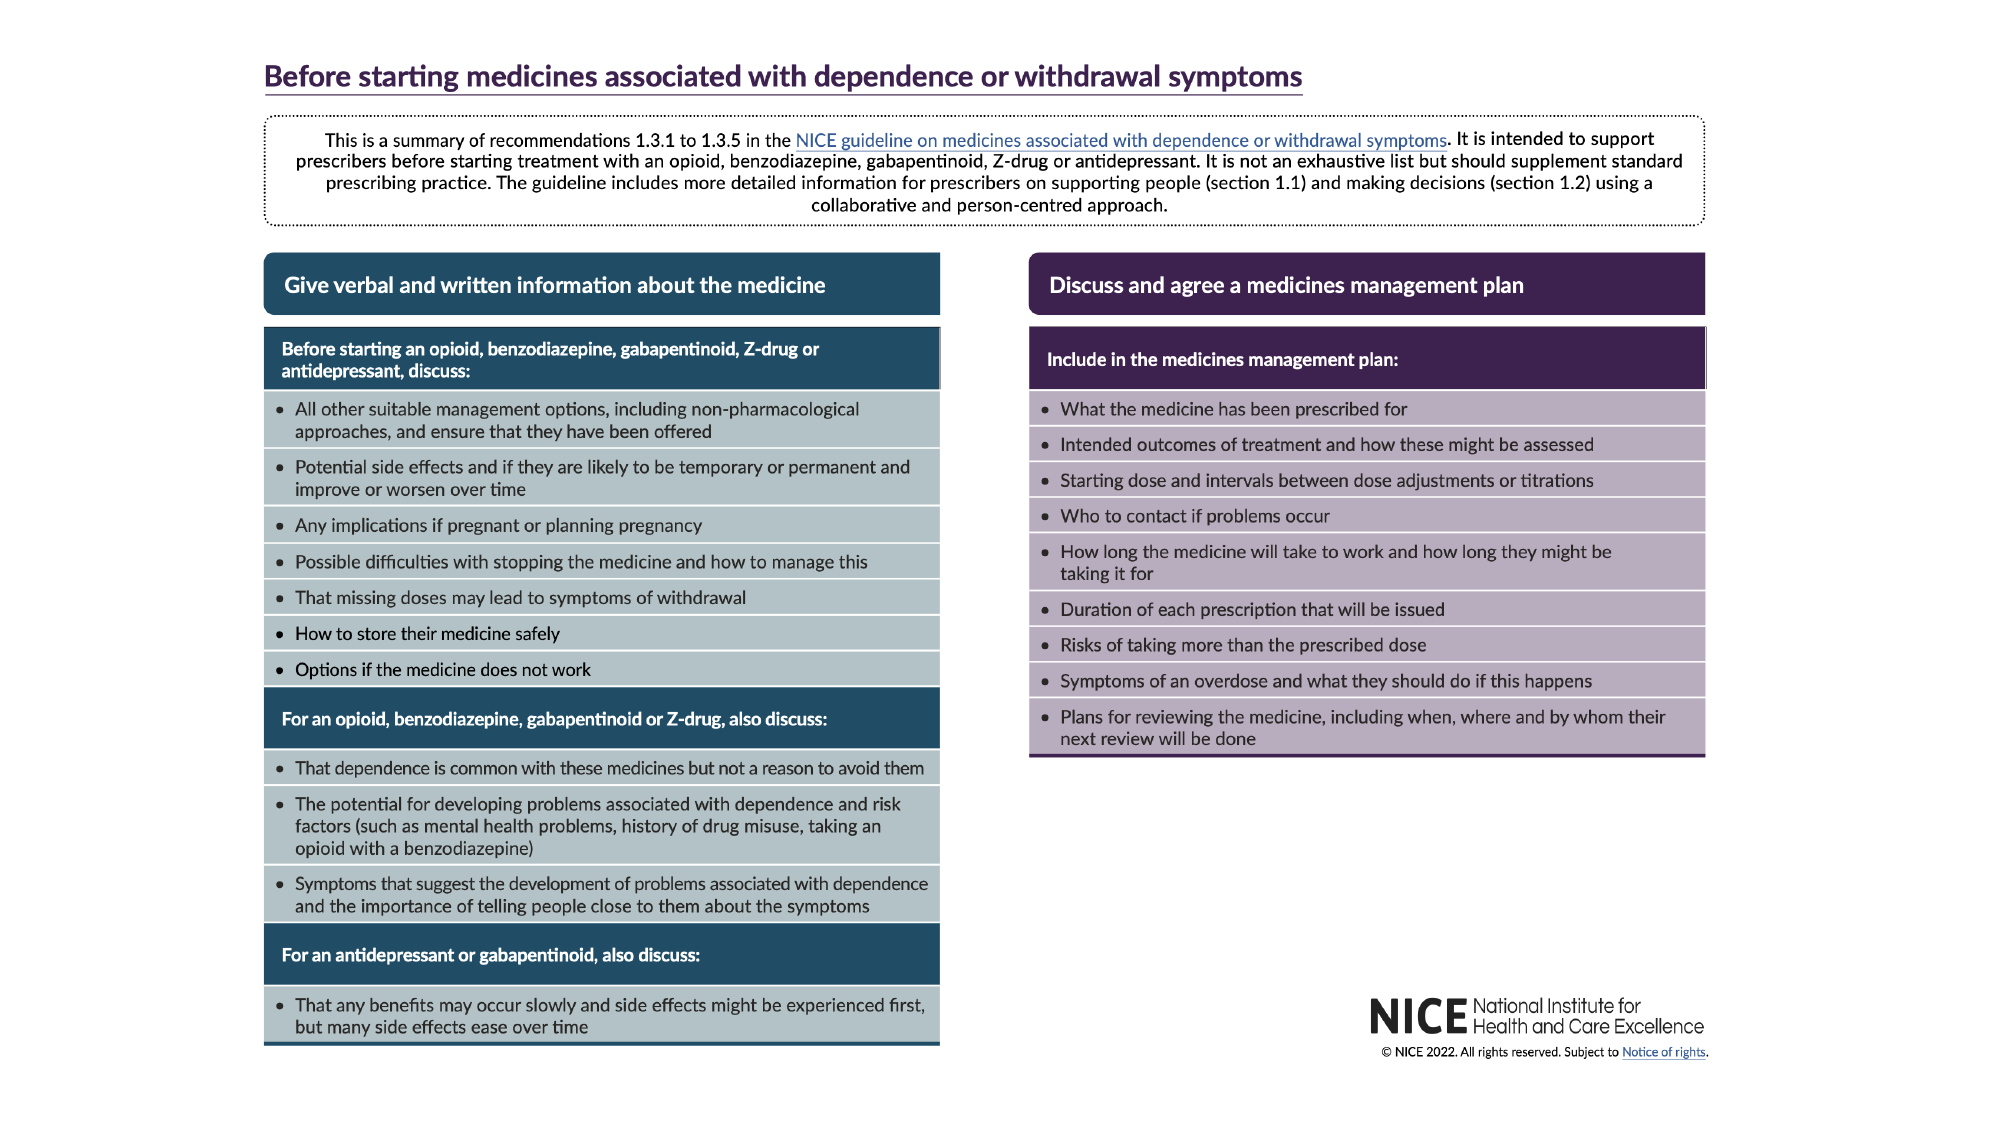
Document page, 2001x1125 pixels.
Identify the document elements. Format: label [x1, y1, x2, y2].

picture [222, 18, 1746, 1085]
